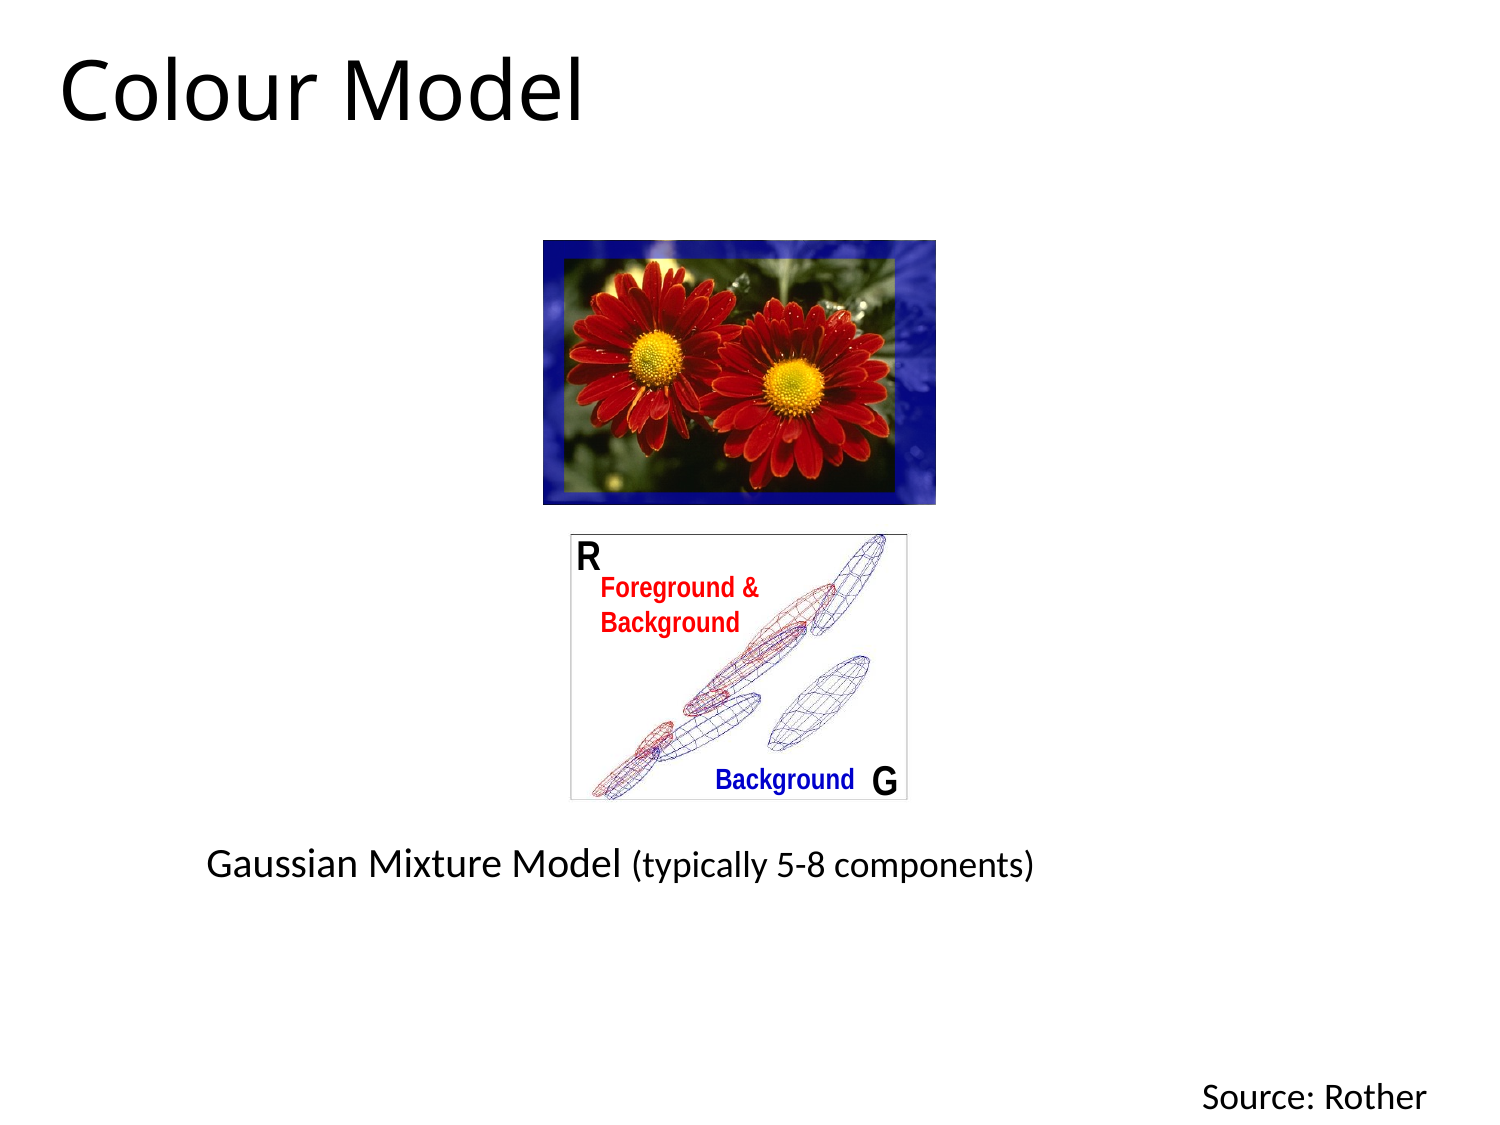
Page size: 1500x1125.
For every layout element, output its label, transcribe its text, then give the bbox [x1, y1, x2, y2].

text_box Source: Rother [1187, 1064, 1500, 1124]
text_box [543, 240, 936, 505]
picture [562, 524, 917, 806]
list Gaussian Mixture Model (typically 5-8 components) [191, 833, 1211, 902]
title Colour Model [0, 0, 1050, 188]
